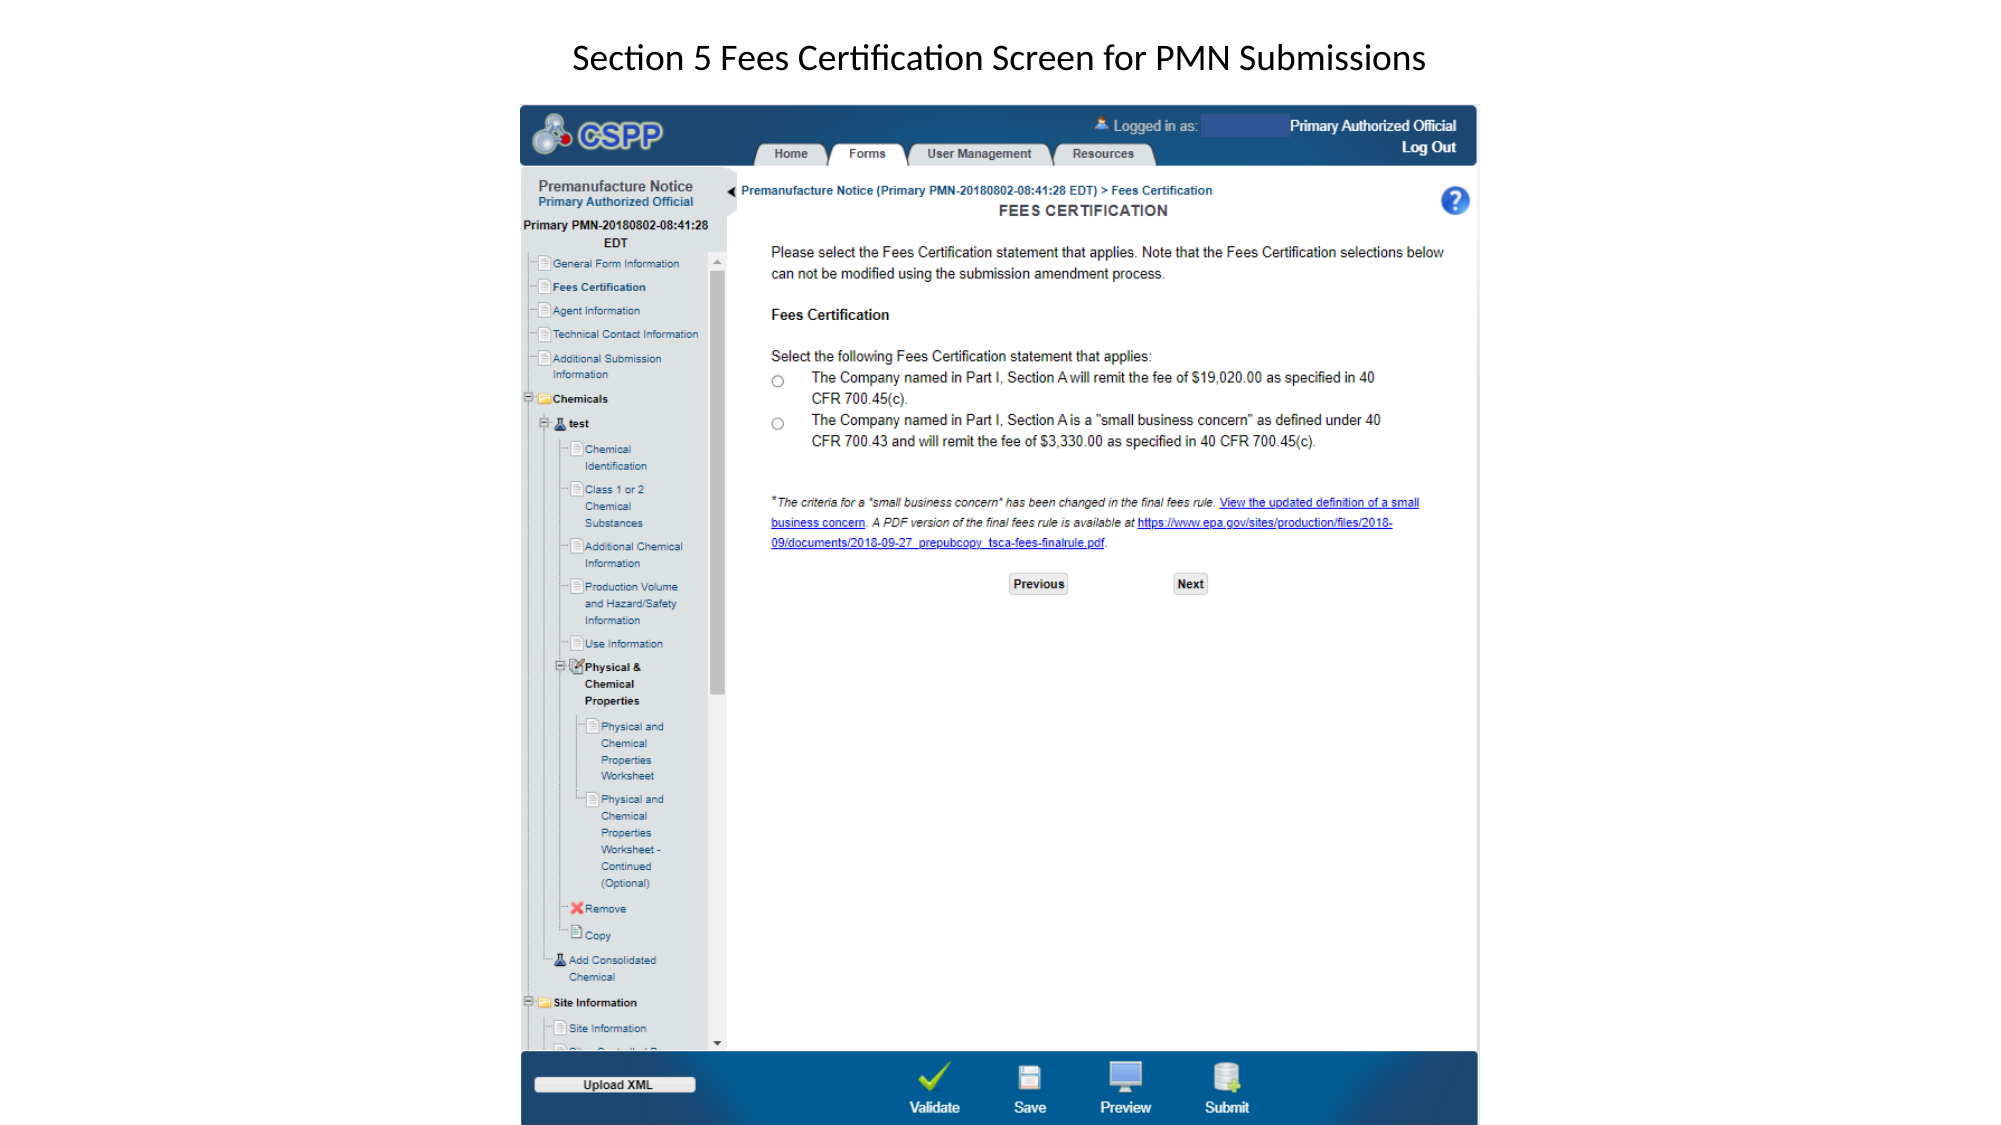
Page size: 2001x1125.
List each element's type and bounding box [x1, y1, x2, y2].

text_box [520, 25, 1480, 1125]
